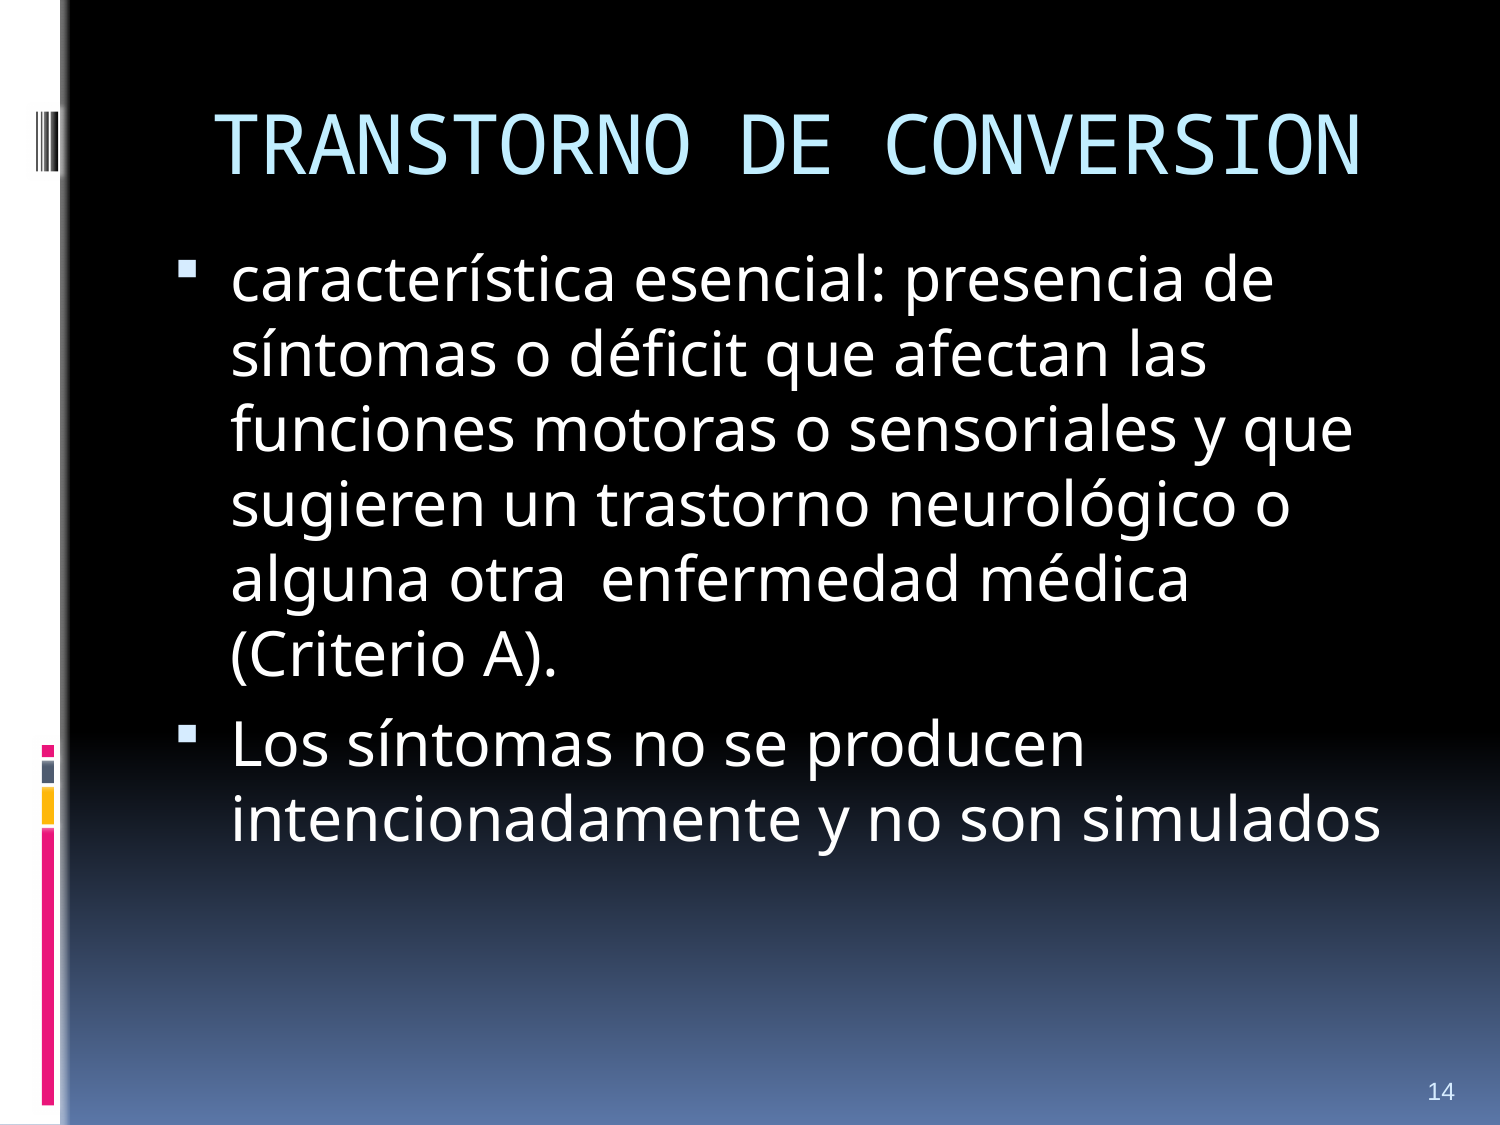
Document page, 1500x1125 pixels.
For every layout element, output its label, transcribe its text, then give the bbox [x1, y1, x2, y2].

list característica esencial: presencia de síntomas o déficit que afectan las funciones motoras o sensoriales y que sugieren un trastorno neurológico o alguna otra enfermedad médica (Criterio A). Los síntomas no se producen intencionadamente y no son simulados [147, 231, 1423, 982]
title TRANSTORNO DE CONVERSION [150, 84, 1425, 235]
slide_number 14 [1412, 1052, 1488, 1113]
